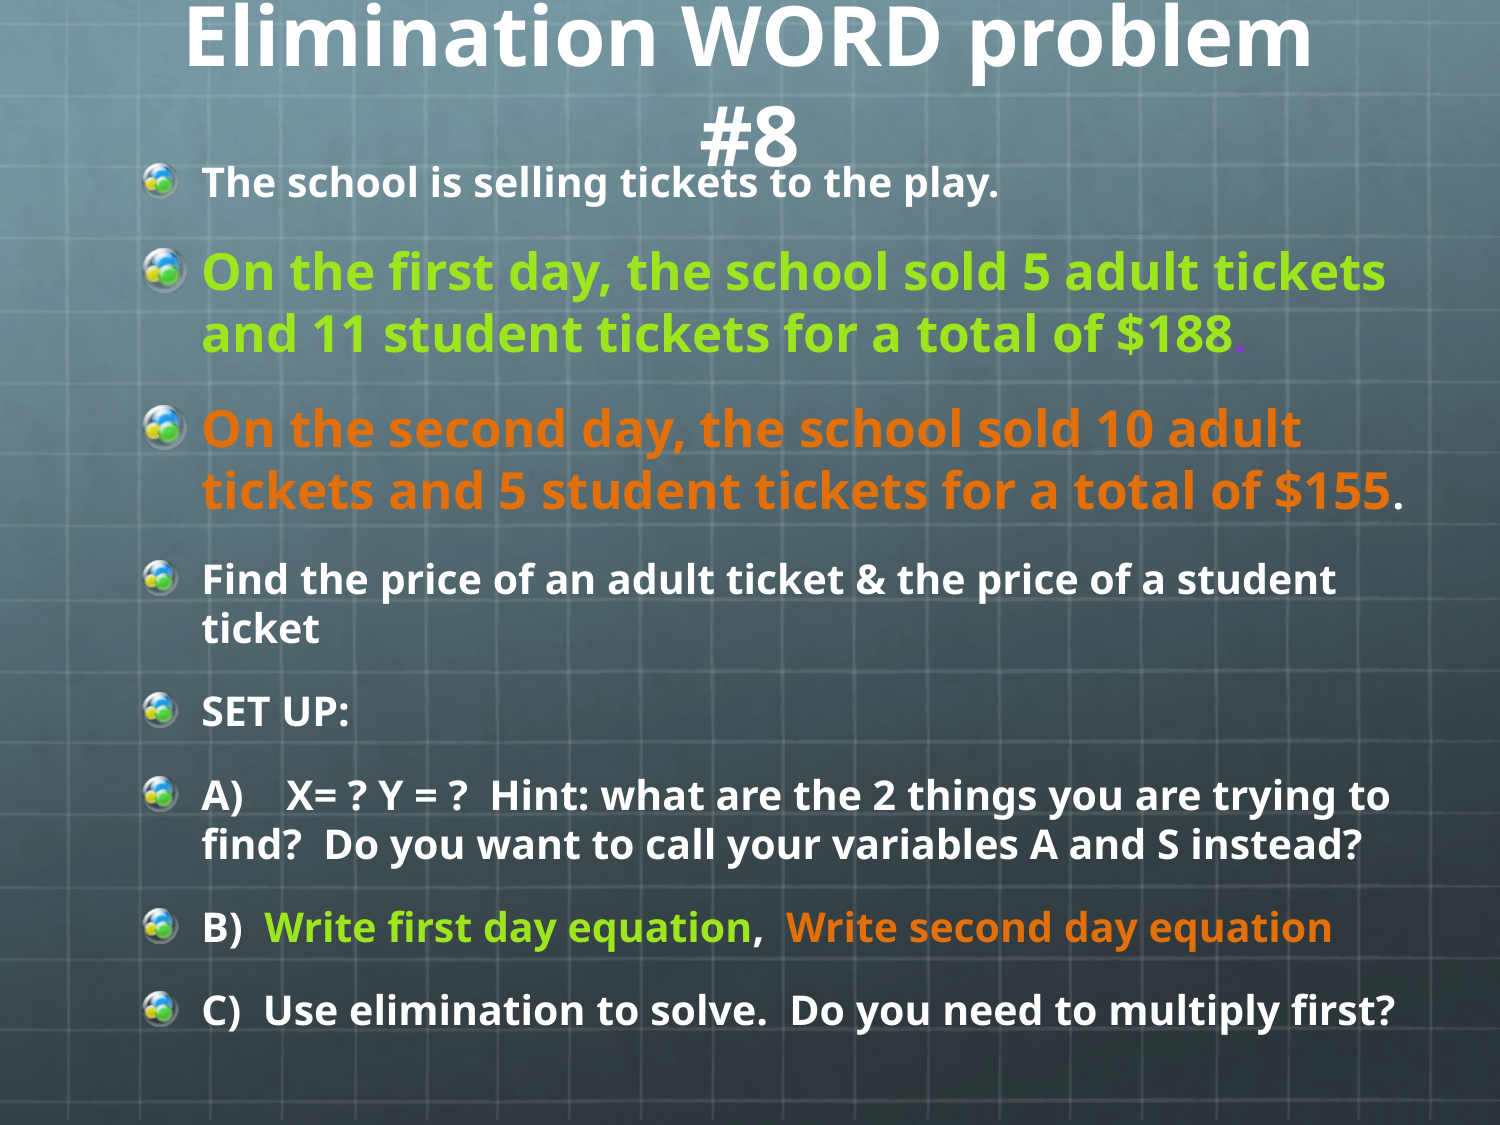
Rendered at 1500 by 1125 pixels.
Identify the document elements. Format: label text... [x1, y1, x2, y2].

title Elimination WORD problem #8 [127, 17, 1372, 148]
list The school is selling tickets to the play. On the first day, the school sold 5 adult tickets and 11 student tickets for a total of $188. On the second day, the school sold 10 adult tickets and 5 student tickets for a total of $155. Find the price of an adult ticket & the price of a student ticket SET UP: A) X= ? Y = ? Hint: what are the 2 things you are trying to find? Do you want to call your variables A and S instead? B) Write first day equation, Write second day equation C) Use elimination to solve. Do you need to multiply first? [127, 148, 1437, 1069]
picture [0, 0, 1500, 1125]
